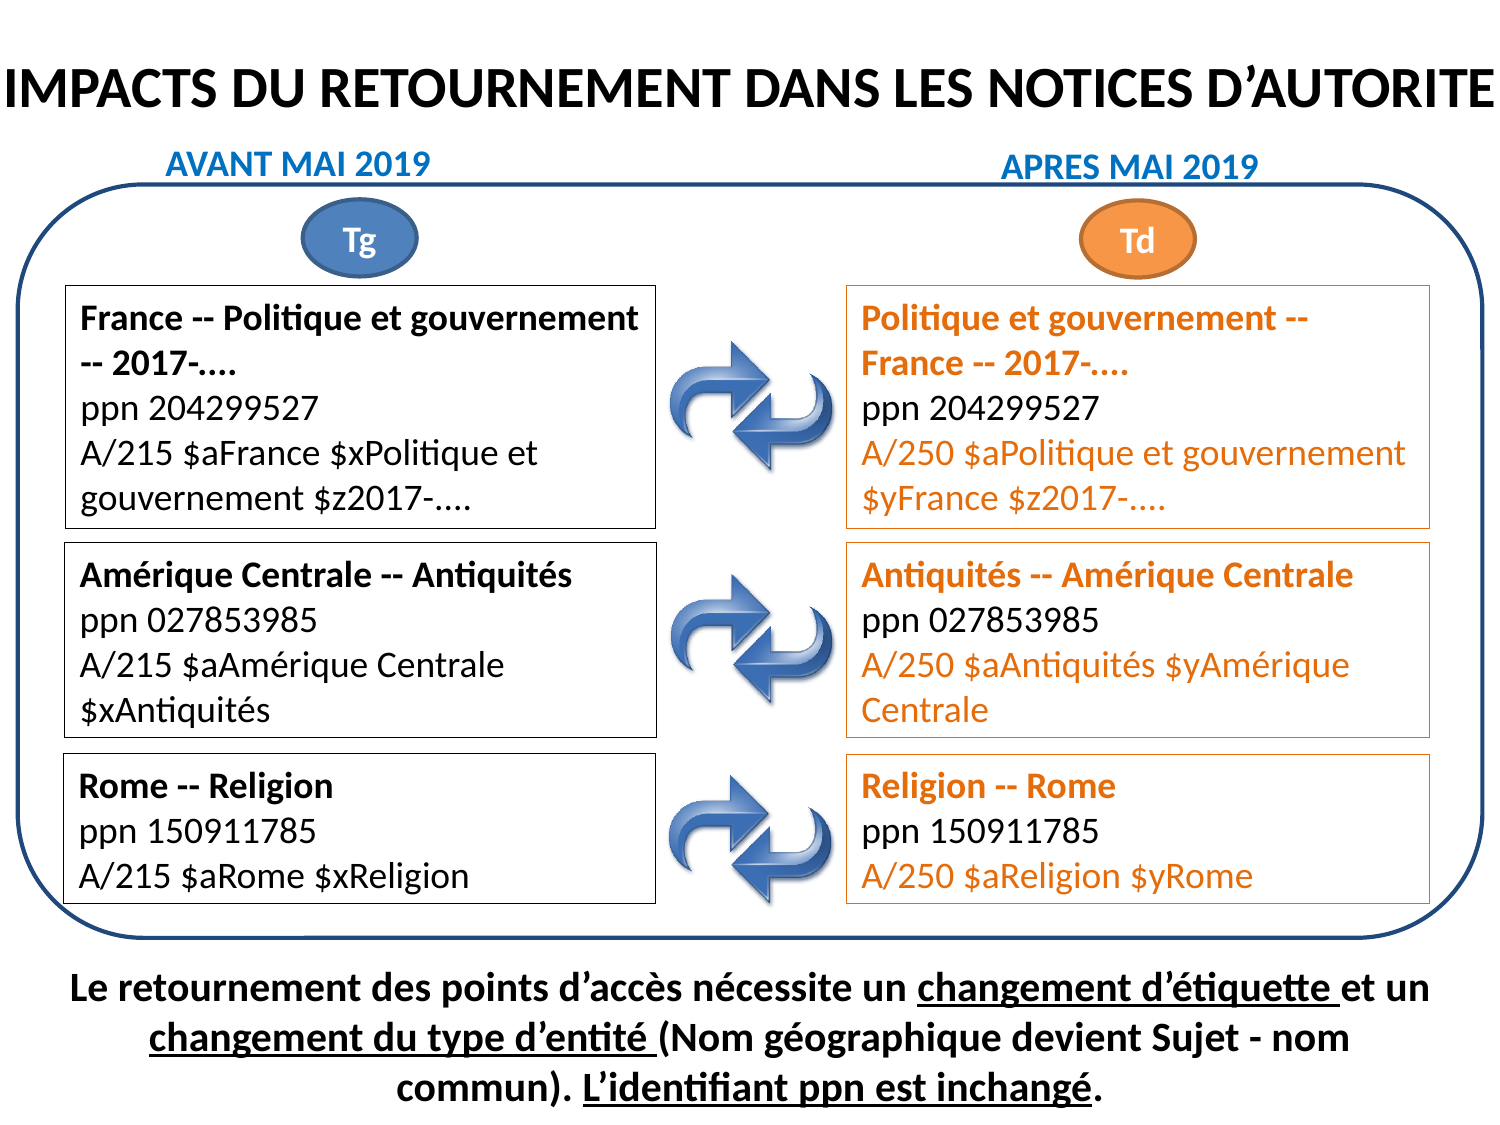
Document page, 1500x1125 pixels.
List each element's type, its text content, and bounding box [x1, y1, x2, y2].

text_box AVANT MAI 2019 [150, 132, 715, 182]
picture [667, 571, 839, 711]
text_box Le retournement des points d’accès nécessite un changement d’étiquette et un changement du type d’entité (Nom géographique devient Sujet - nom commun). L’identifiant ppn est inchangé. [41, 952, 1459, 1118]
text_box APRES MAI 2019 [986, 134, 1500, 195]
text_box IMPACTS DU RETOURNEMENT DANS LES NOTICES D’AUTORITE [0, 41, 1500, 127]
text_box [17, 184, 1483, 939]
picture [666, 338, 838, 478]
picture [665, 772, 837, 912]
